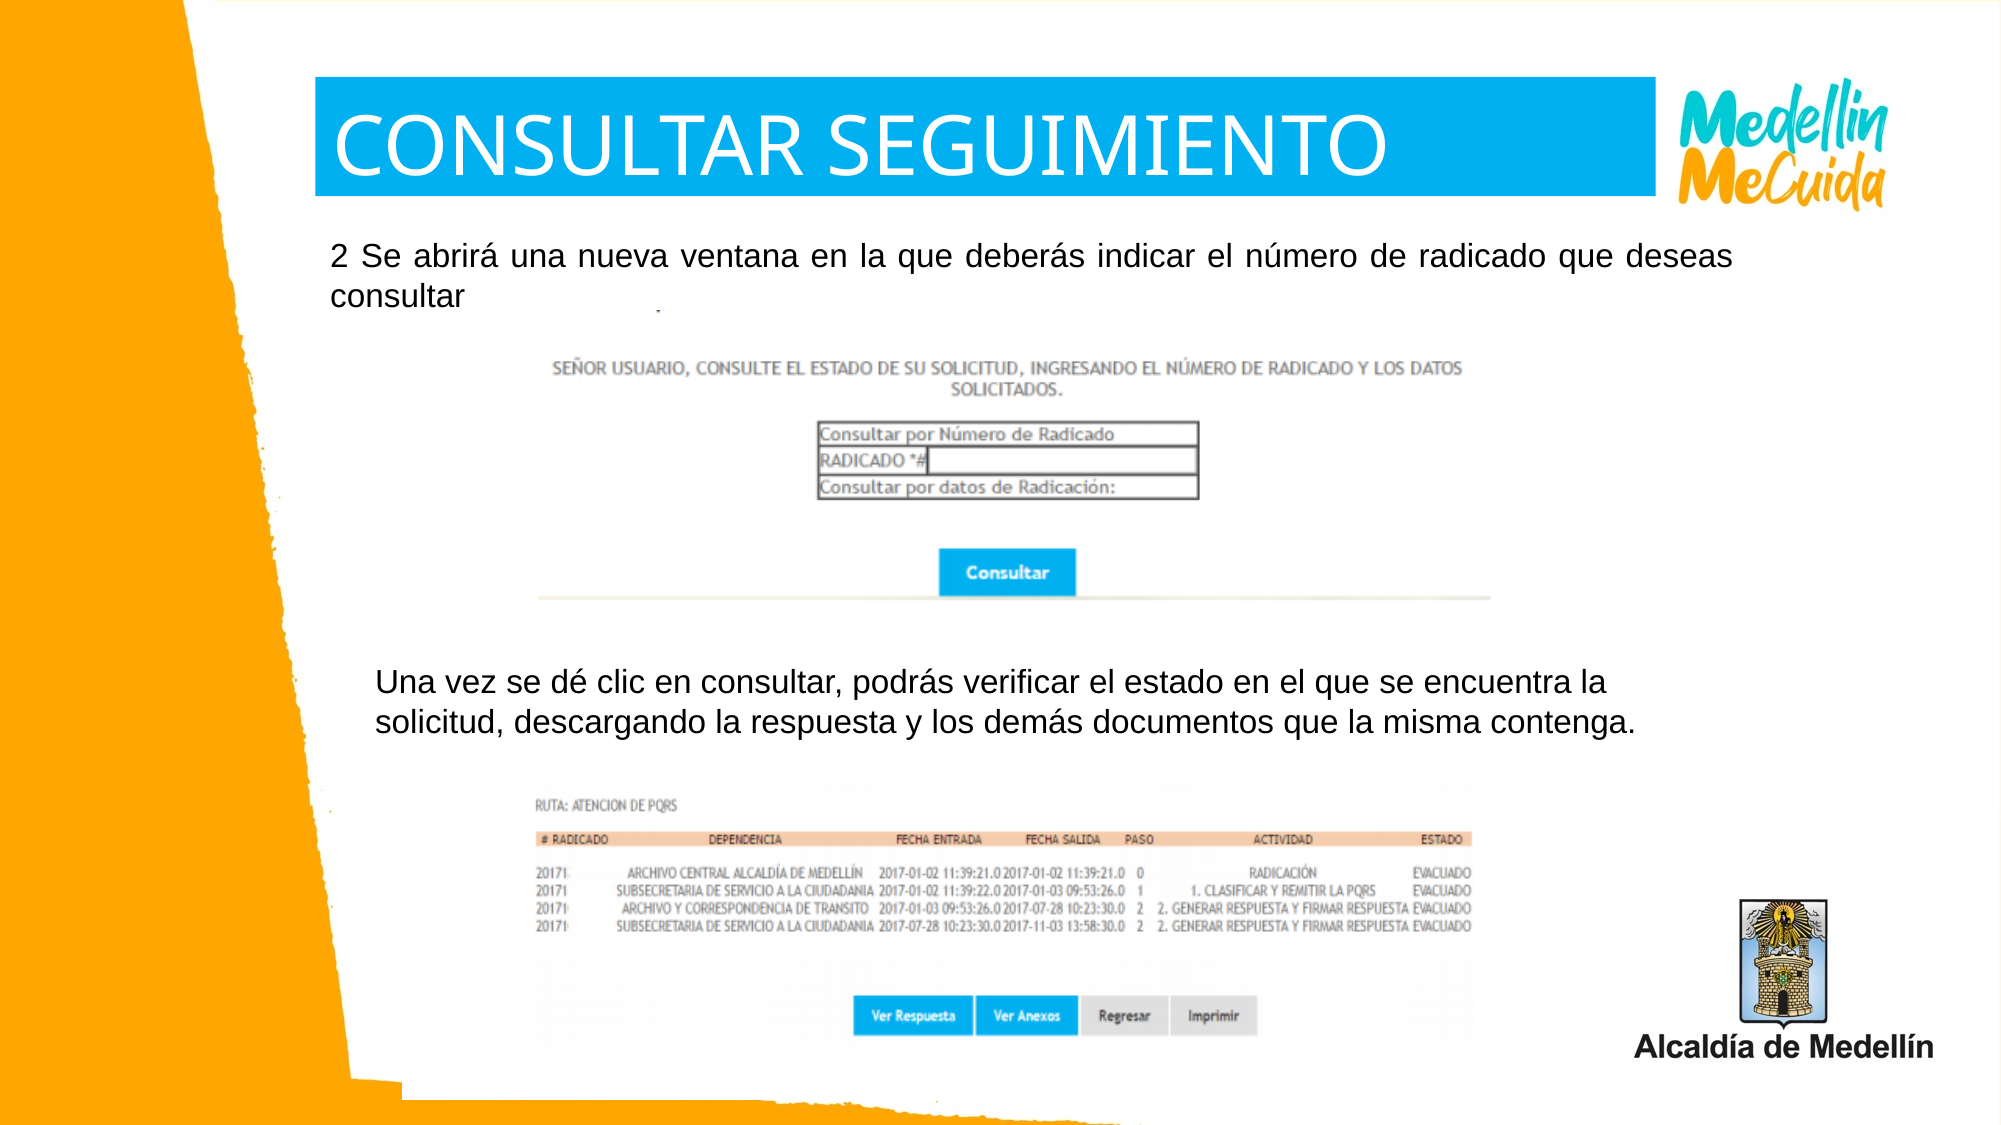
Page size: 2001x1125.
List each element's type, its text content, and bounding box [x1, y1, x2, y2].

text_box Una vez se dé clic en consultar, podrás verificar el estado en el que se encuentra la solicitud, descargando la respuesta y los demás documentos que la misma contenga. [360, 652, 1681, 748]
picture [0, 0, 2001, 1125]
text_box CONSULTAR SEGUIMIENTO DE TU RADICADO [317, 84, 1407, 227]
text_box [313, 75, 1658, 198]
text_box 2 Se abrirá una nueva ventana en la que deberás indicar el número de radicado que deseas consultar [315, 227, 1750, 322]
